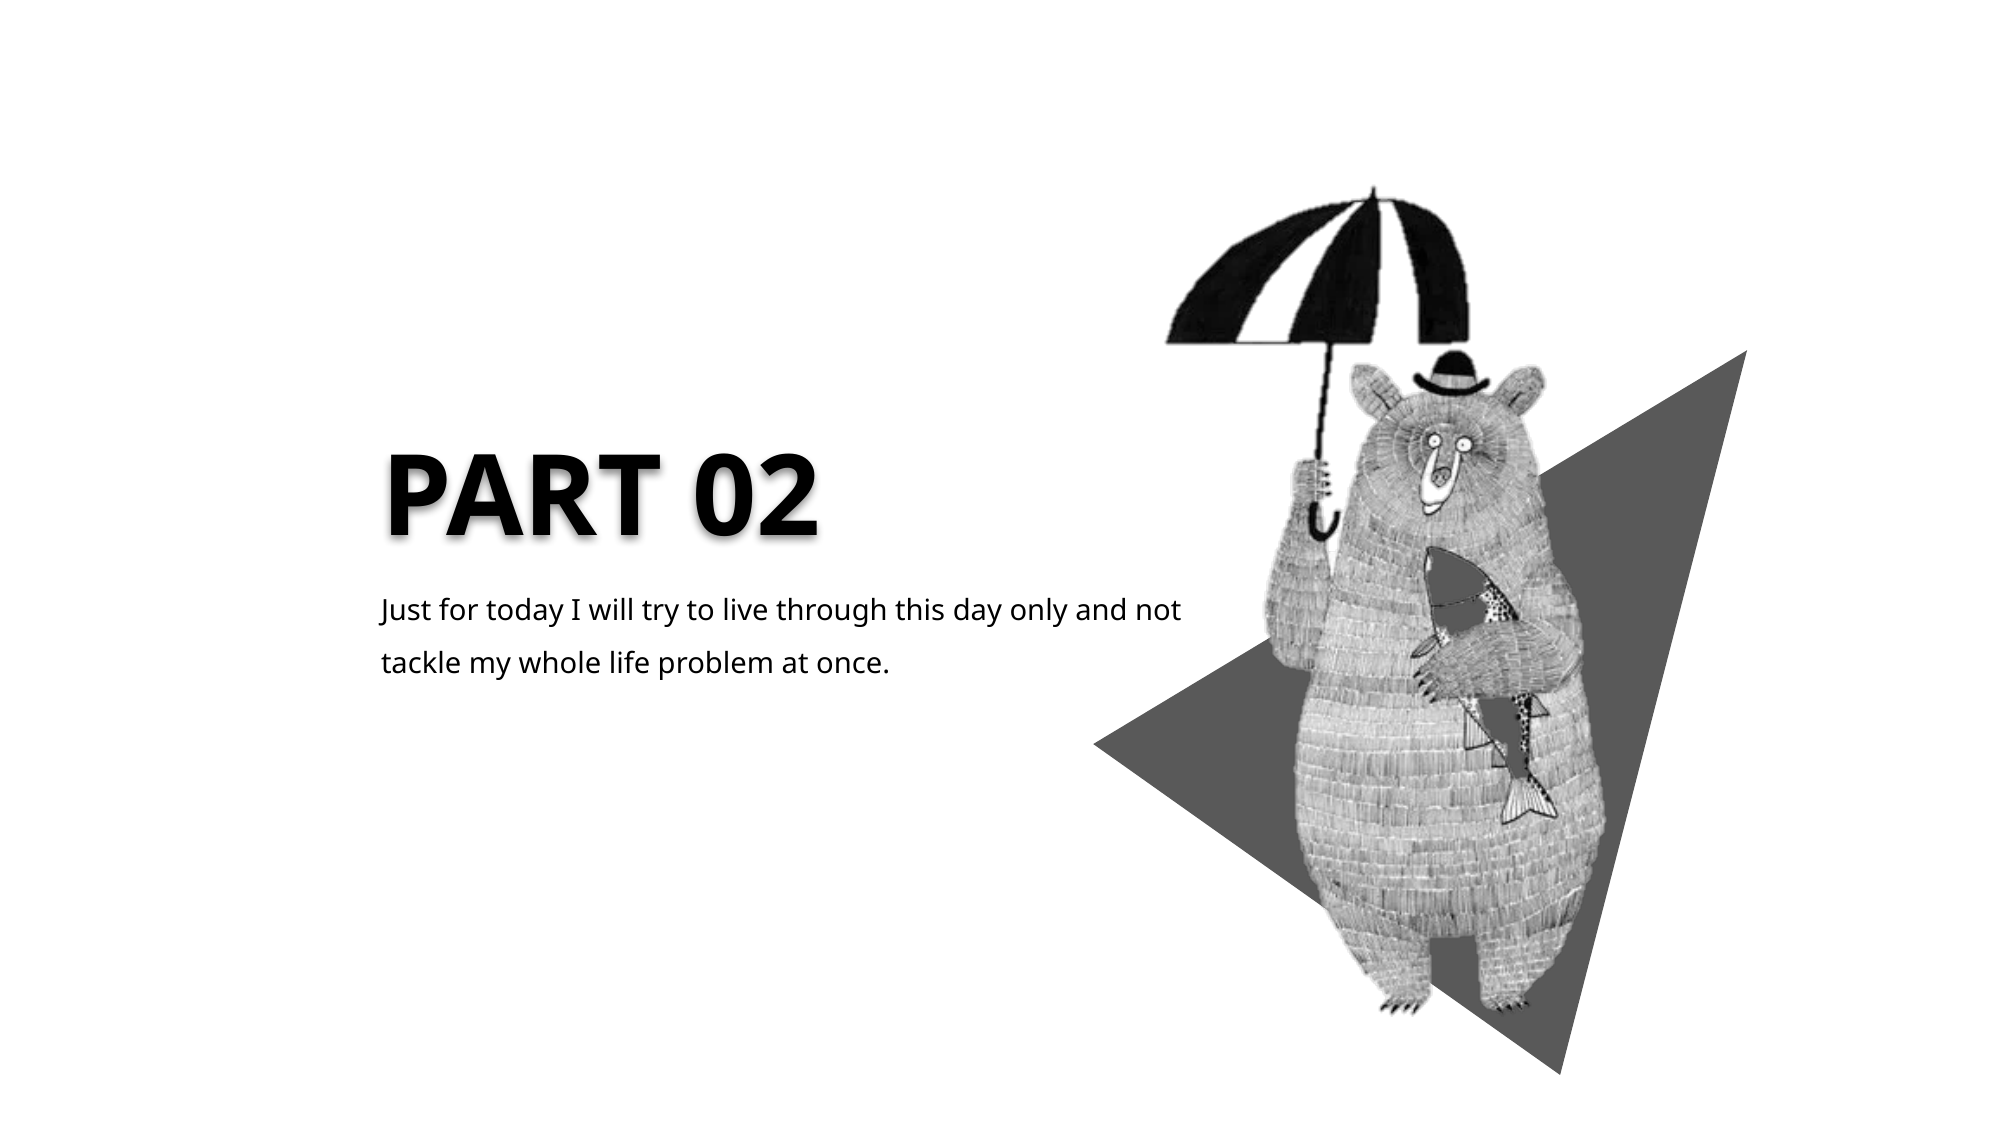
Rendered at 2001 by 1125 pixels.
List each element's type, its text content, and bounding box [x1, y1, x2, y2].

text_box PART 02 [366, 415, 1155, 566]
text_box [1091, 705, 1155, 790]
text_box [1476, 1017, 1577, 1077]
picture [1155, 173, 1682, 1017]
text_box [1682, 348, 1749, 607]
text_box Just for today I will try to live through this day only and not tackle my whole life problem at once. [366, 566, 1155, 687]
